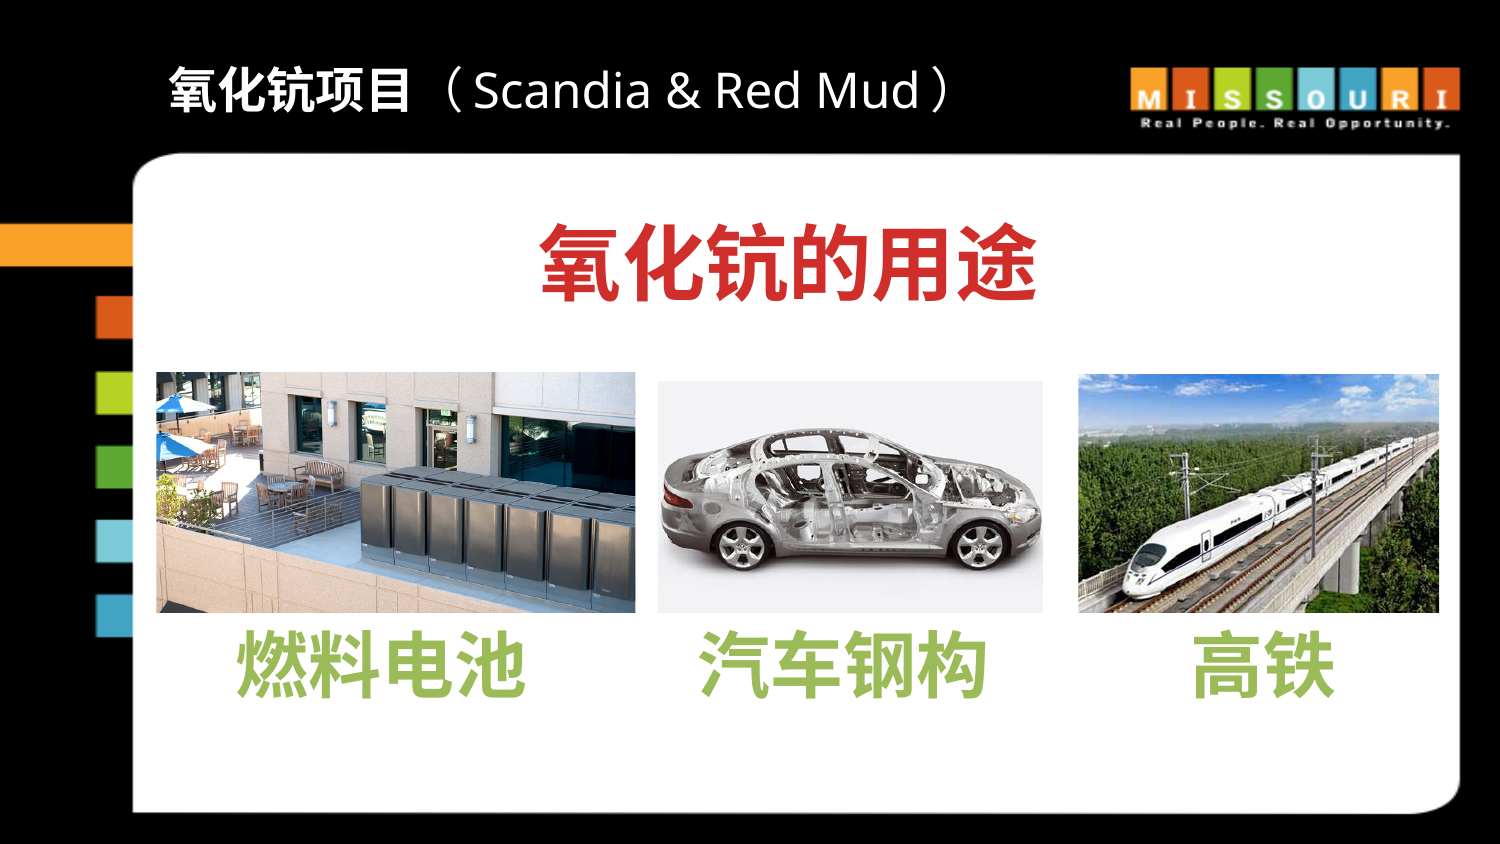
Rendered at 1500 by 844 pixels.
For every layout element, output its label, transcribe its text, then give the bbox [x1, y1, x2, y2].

text_box 燃料电池 [220, 621, 543, 715]
text_box [181, 204, 1477, 778]
picture [0, 0, 1500, 844]
text_box 高铁 [1175, 622, 1352, 715]
text_box 氧化钪的用途 [523, 204, 1054, 320]
text_box 汽车钢构 [682, 622, 1005, 715]
title 氧化钪项目（Scandia & Red Mud） [153, 51, 1395, 126]
